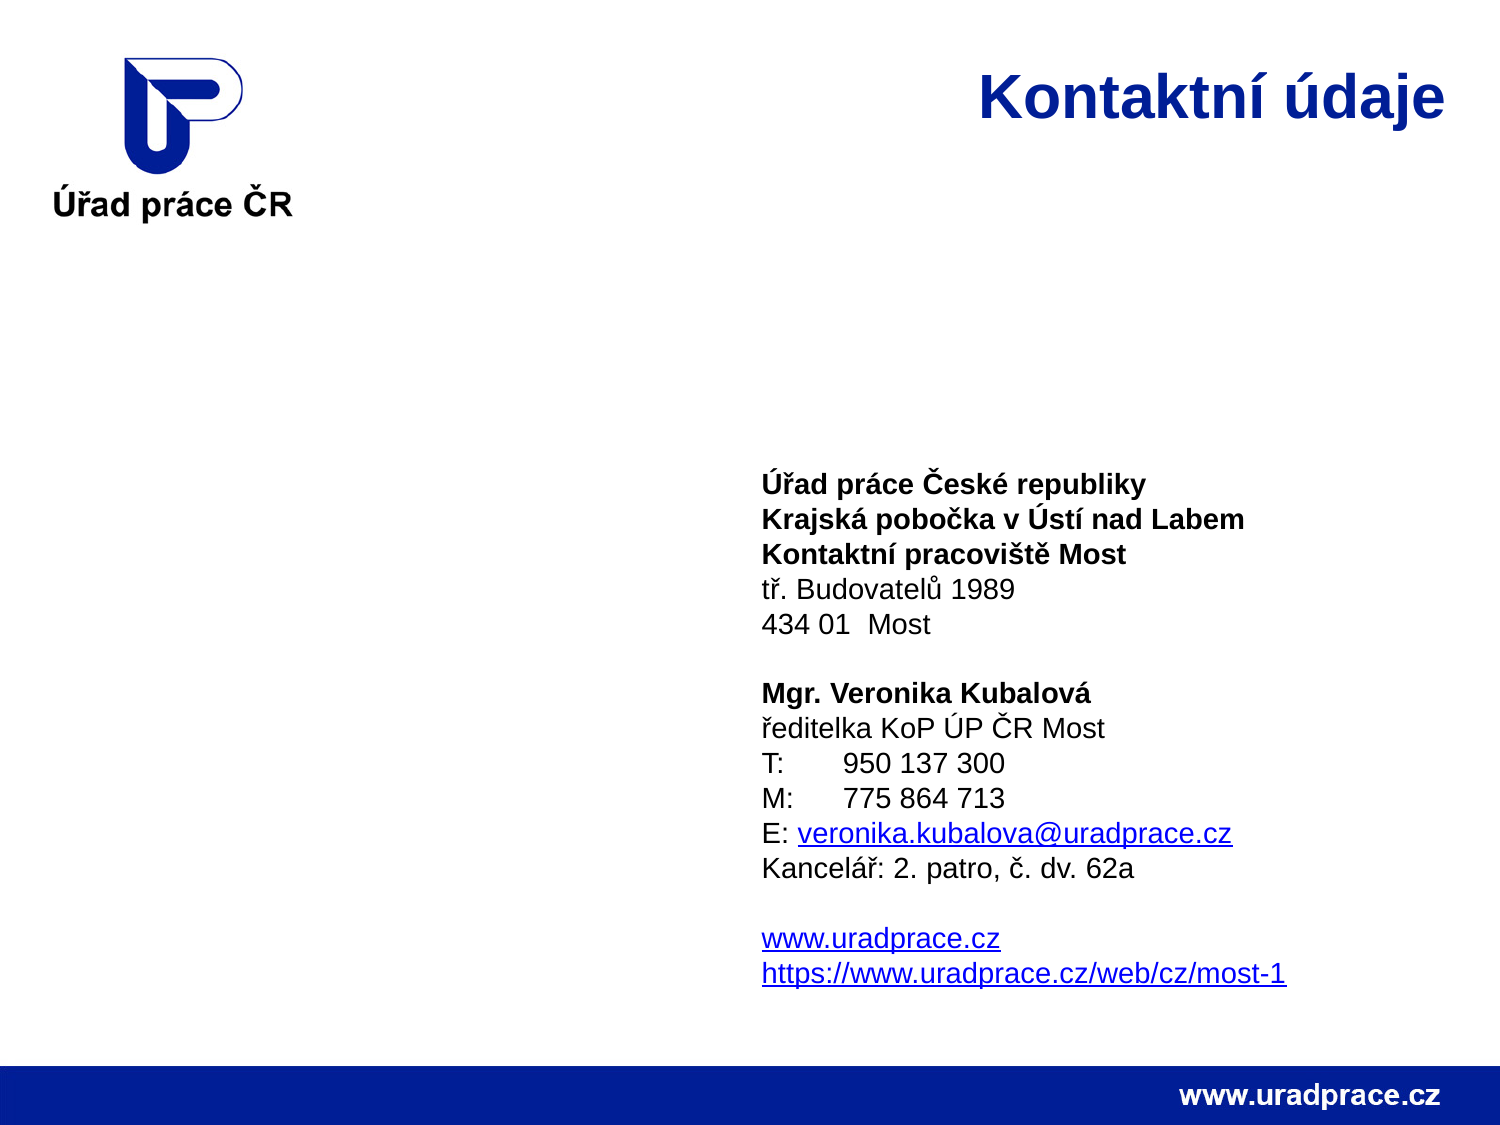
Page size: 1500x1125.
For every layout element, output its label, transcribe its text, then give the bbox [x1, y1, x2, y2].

picture [0, 0, 1500, 1125]
title Kontaktní údaje [360, 31, 1447, 220]
list Úřad práce České republiky Krajská pobočka v Ústí nad Labem Kontaktní pracoviště Most tř. Budovatelů 1989 434 01 Most Mgr. Veronika Kubalová ředitelka KoP ÚP ČR Most T: 950 137 300 M: 775 864 713 E: veronika.kubalova@uradprace.cz Kancelář: 2. patro, č. dv. 62a www.uradprace.cz https://www.uradprace.cz/web/cz/most-1 [55, 255, 1442, 1047]
